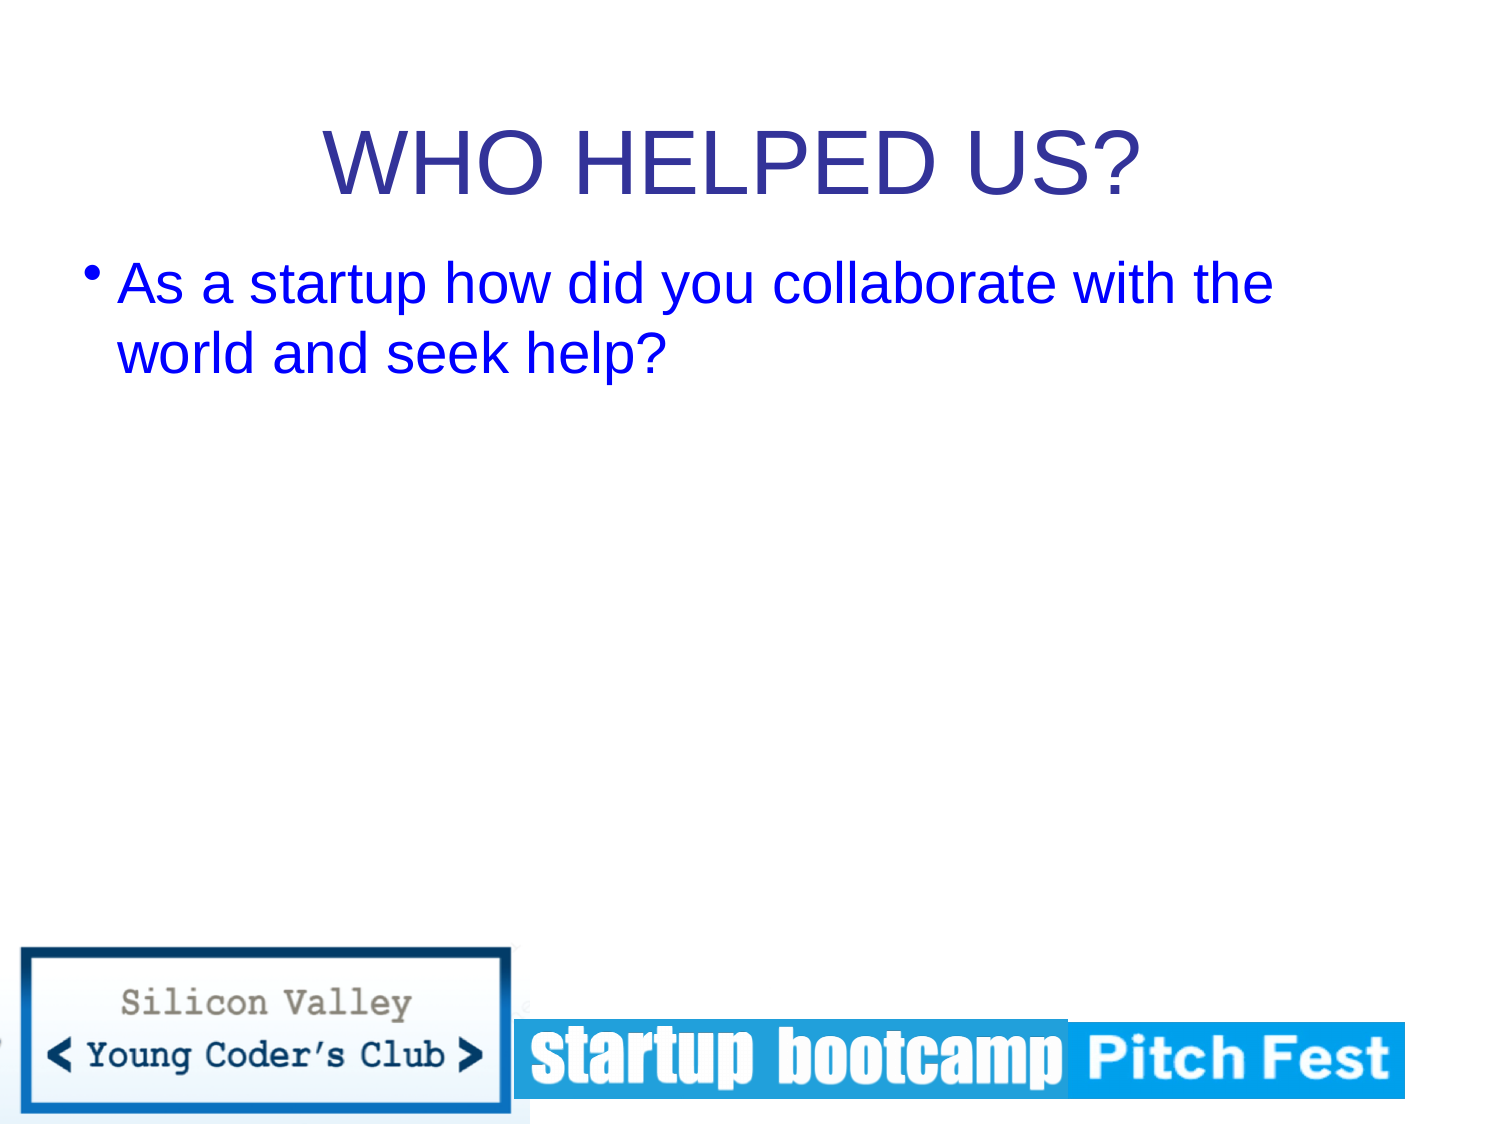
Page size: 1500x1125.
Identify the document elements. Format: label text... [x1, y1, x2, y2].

list As a startup how did you collaborate with the world and seek help? [74, 236, 1426, 1101]
picture [0, 926, 530, 1124]
title WHO HELPED US? [57, 33, 1409, 282]
